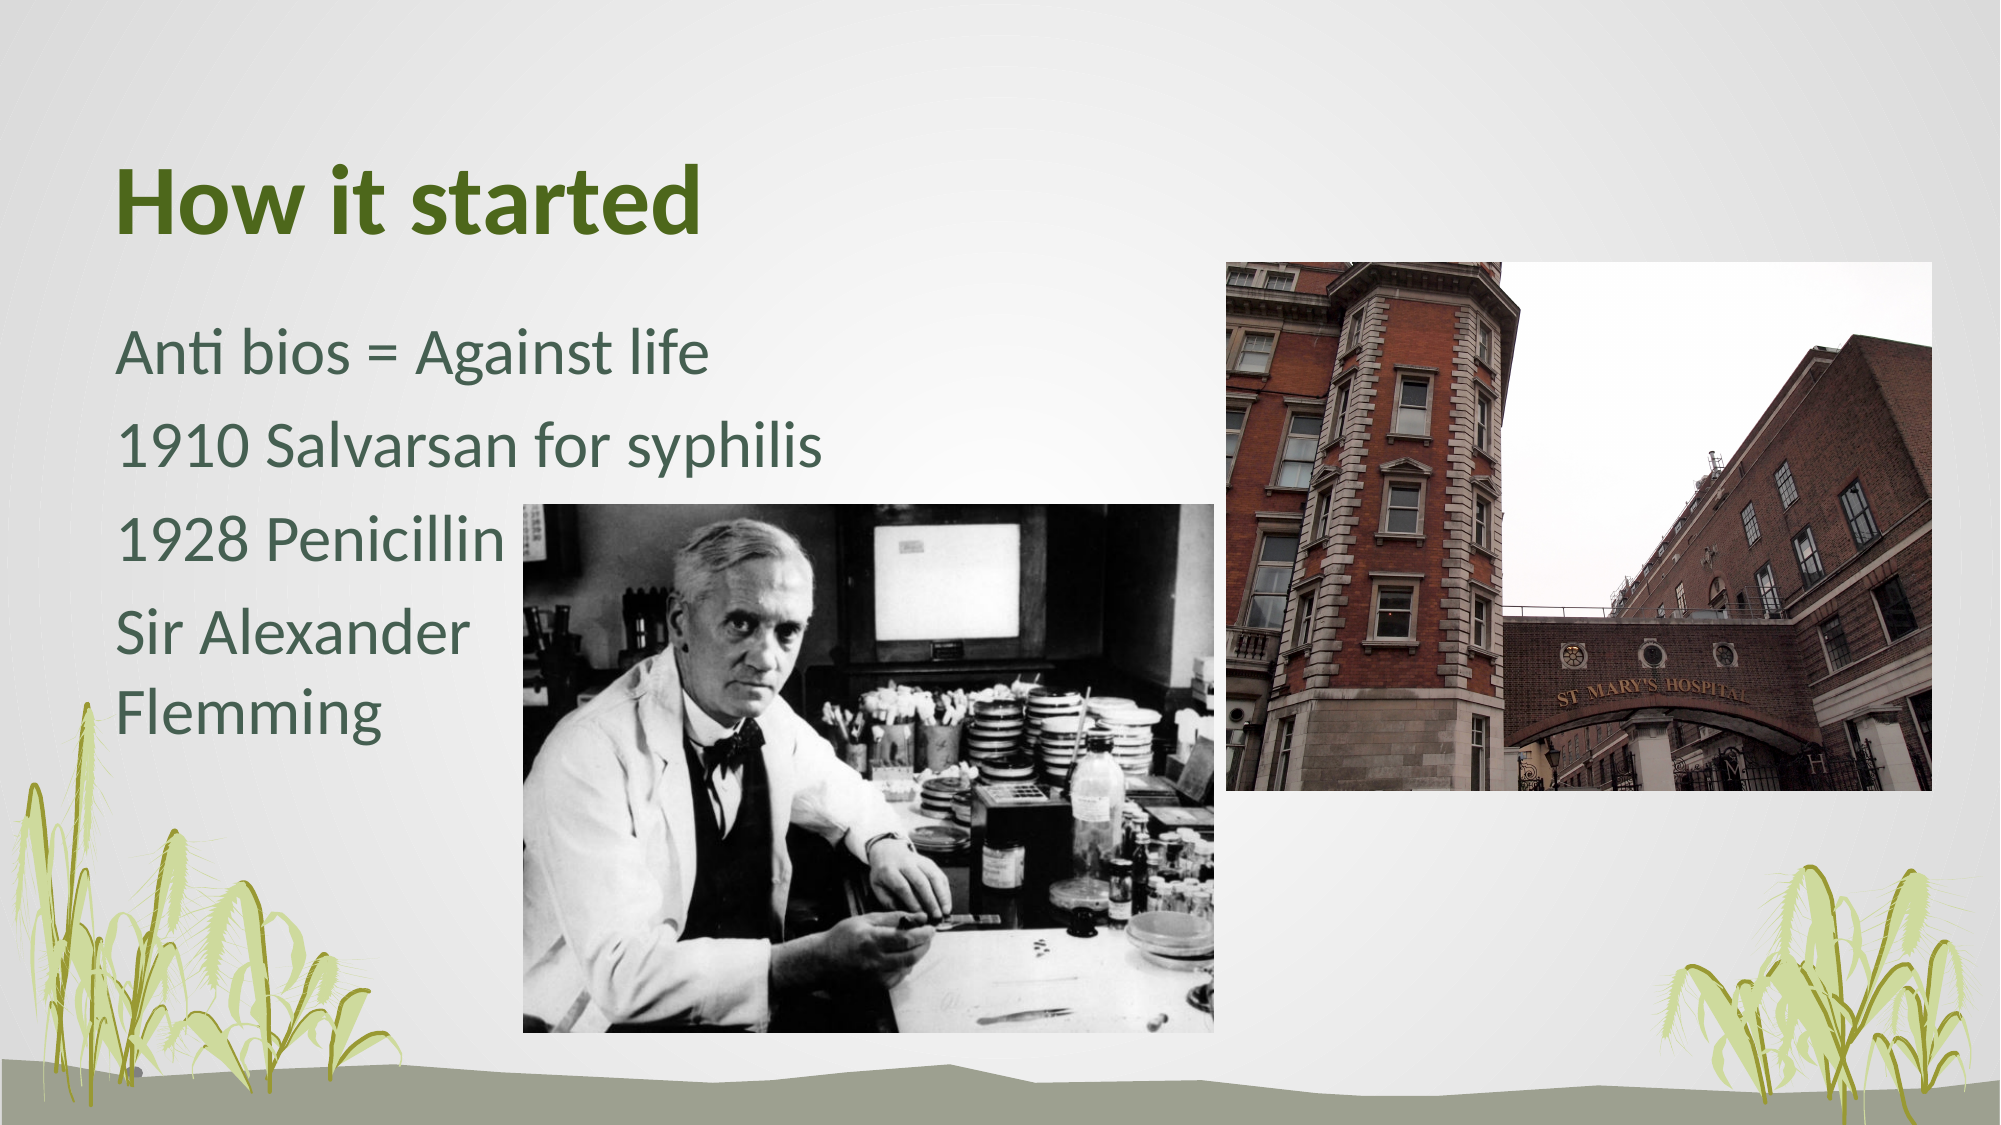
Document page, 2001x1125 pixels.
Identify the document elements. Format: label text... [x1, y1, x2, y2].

title How it started [99, 0, 1900, 263]
list Anti bios = Against life 1910 Salvarsan for syphilis 1928 Penicillin Sir Alexander Flemming [100, 299, 985, 863]
picture [1226, 262, 1932, 791]
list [523, 504, 1214, 1033]
